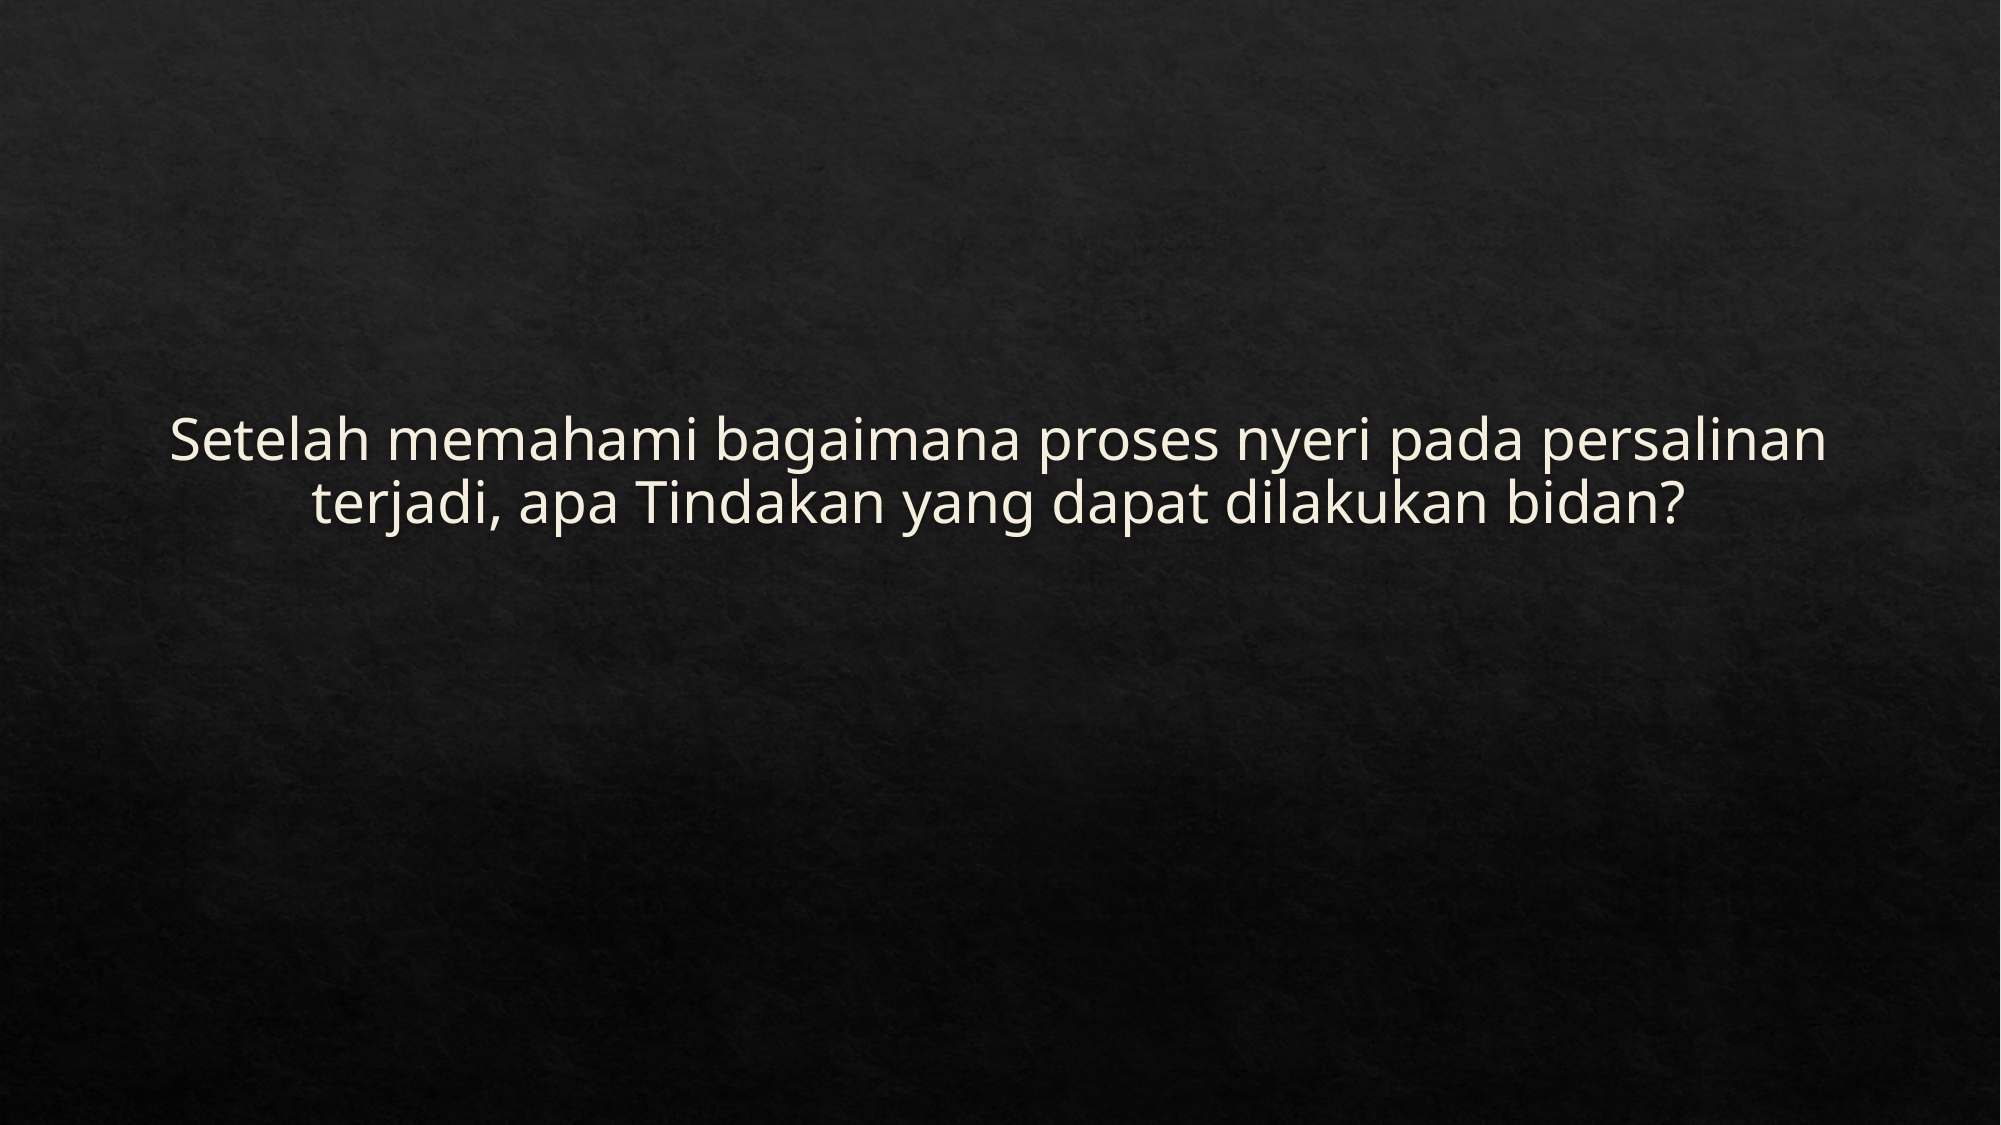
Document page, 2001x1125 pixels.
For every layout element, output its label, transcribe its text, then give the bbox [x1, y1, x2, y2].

title Setelah memahami bagaimana proses nyeri pada persalinan terjadi, apa Tindakan yang dapat dilakukan bidan? [149, 370, 1849, 577]
